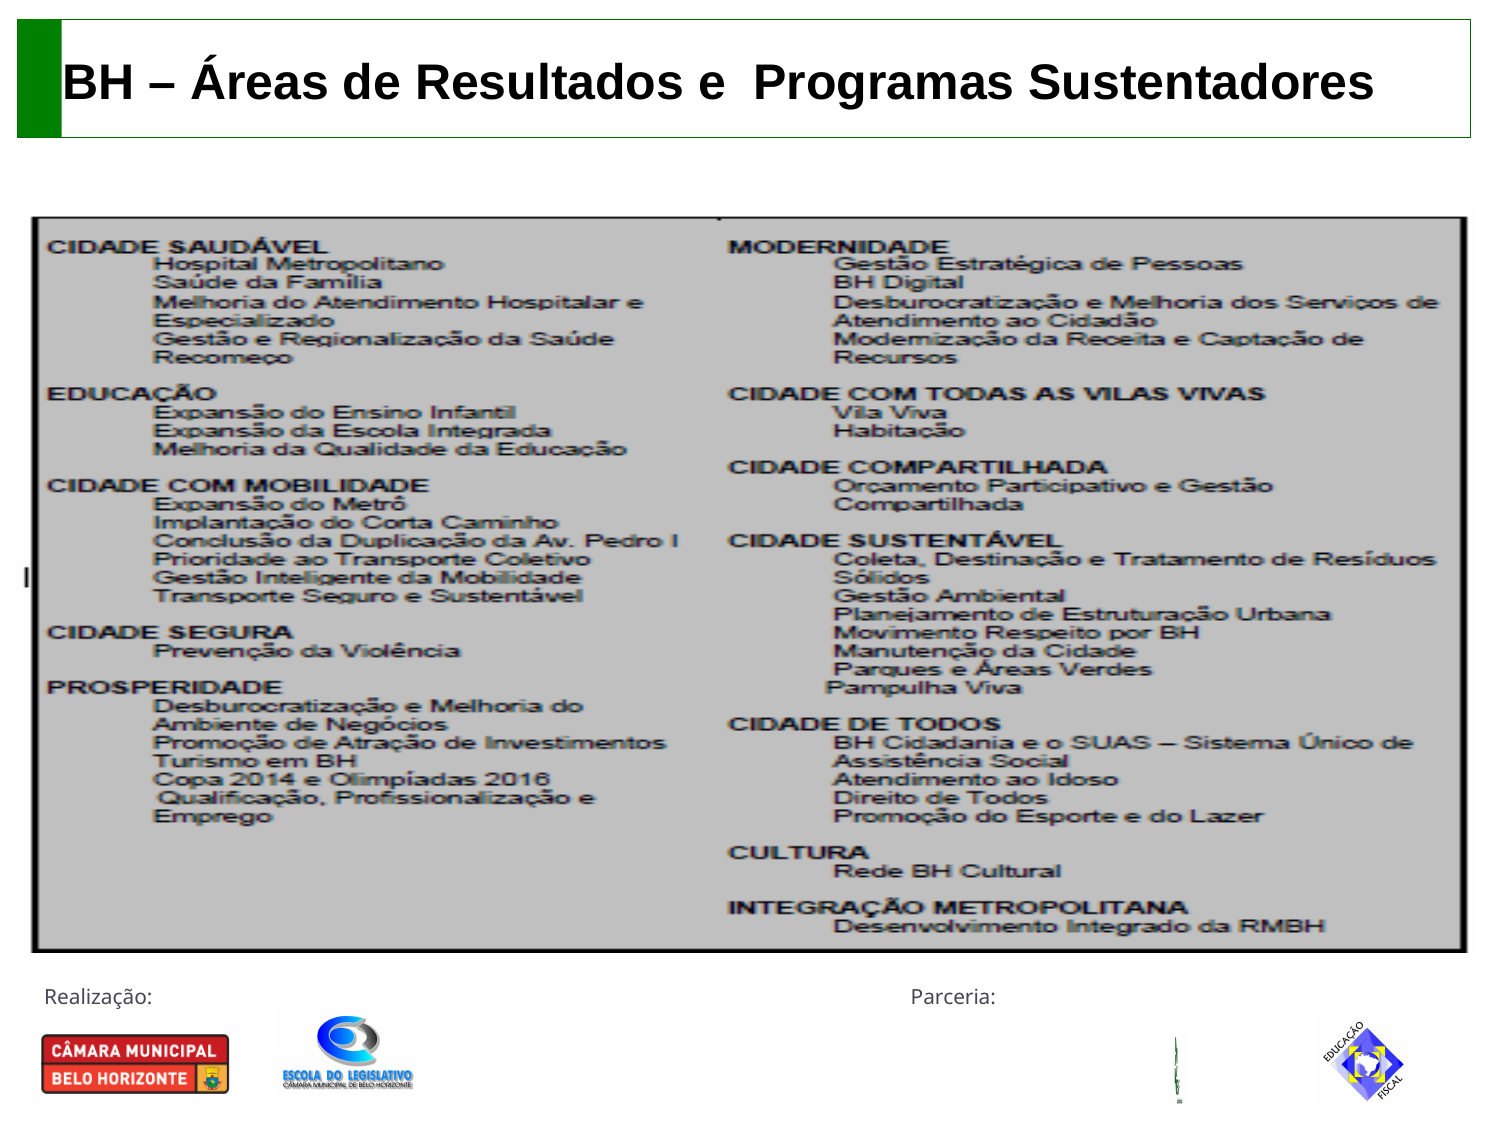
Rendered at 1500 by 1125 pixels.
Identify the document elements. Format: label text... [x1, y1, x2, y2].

picture [41, 1034, 230, 1094]
picture [1316, 1017, 1410, 1106]
picture [15, 207, 1476, 953]
picture [1170, 1034, 1187, 1106]
picture [277, 1007, 418, 1094]
text_box BH – Áreas de Resultados e Programas Sustentadores [47, 42, 1500, 118]
